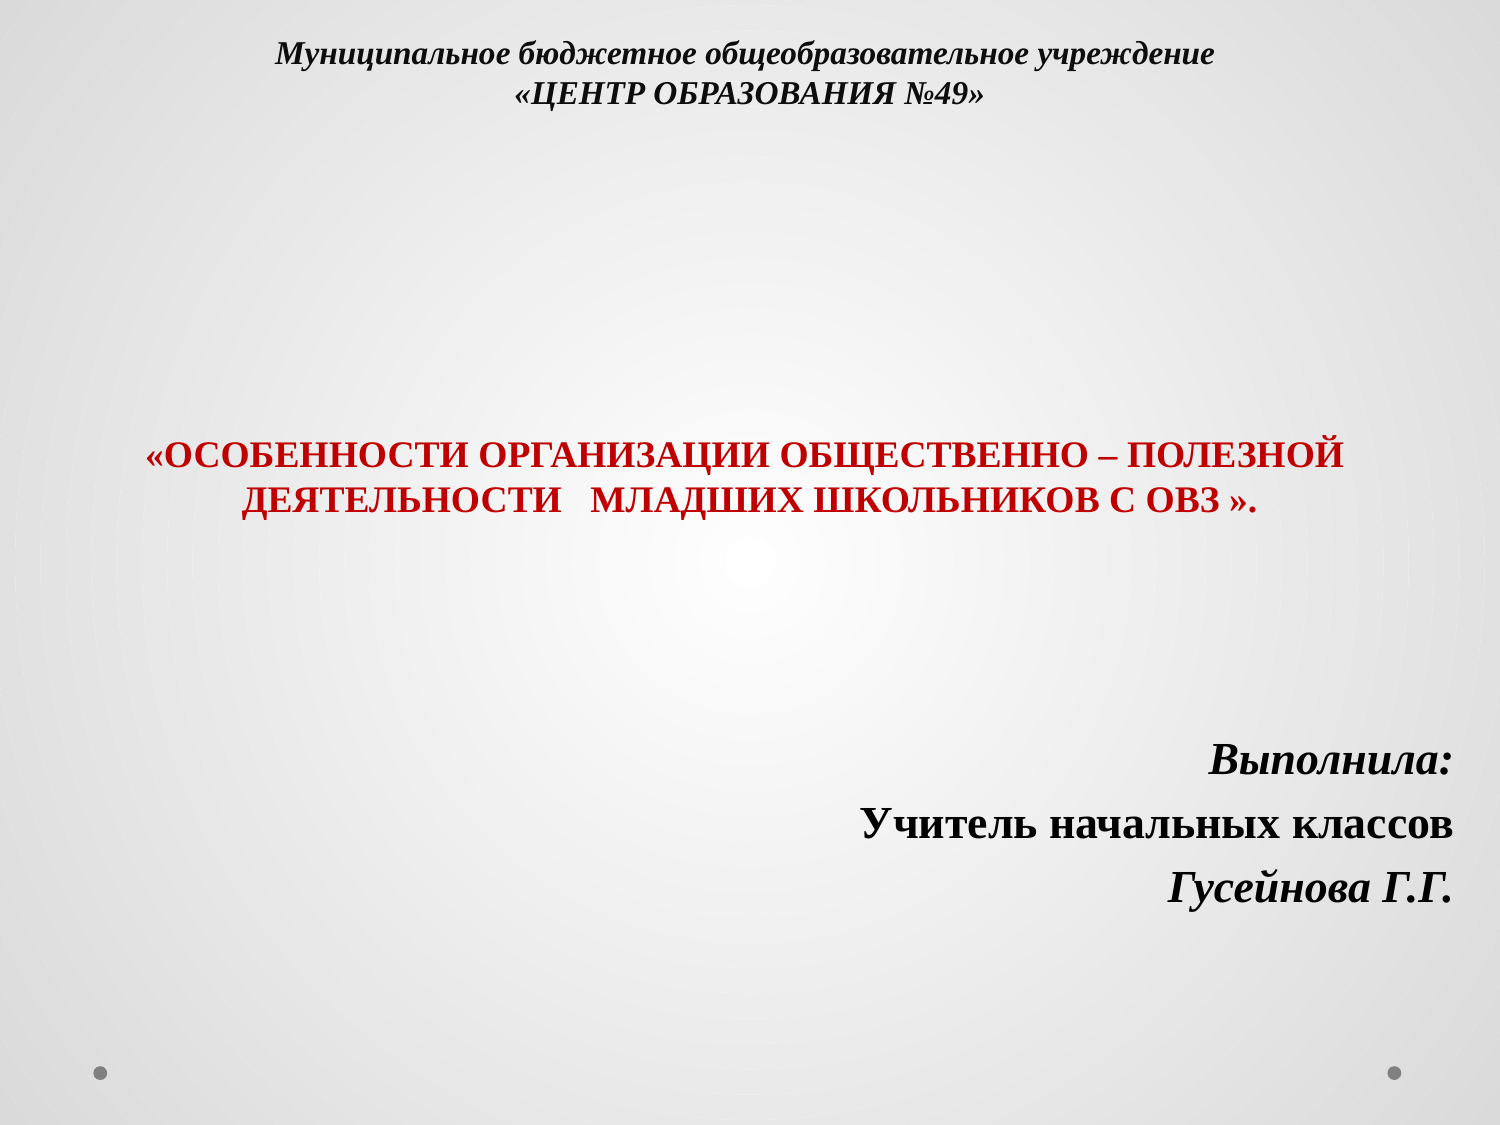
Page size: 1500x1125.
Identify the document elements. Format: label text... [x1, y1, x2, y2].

subtitle Выполнила: Учитель начальных классов Гусейнова Г.Г. [844, 656, 1470, 1047]
title Муниципальное бюджетное общеобразовательное учреждение «ЦЕНТР ОБРАЗОВАНИЯ №49» «ОСОБЕННОСТИ ОРГАНИЗАЦИИ ОБЩЕСТВЕННО – ПОЛЕЗНОЙ ДЕЯТЕЛЬНОСТИ МЛАДШИХ ШКОЛЬНИКОВ С ОВЗ ». [53, 0, 1447, 693]
